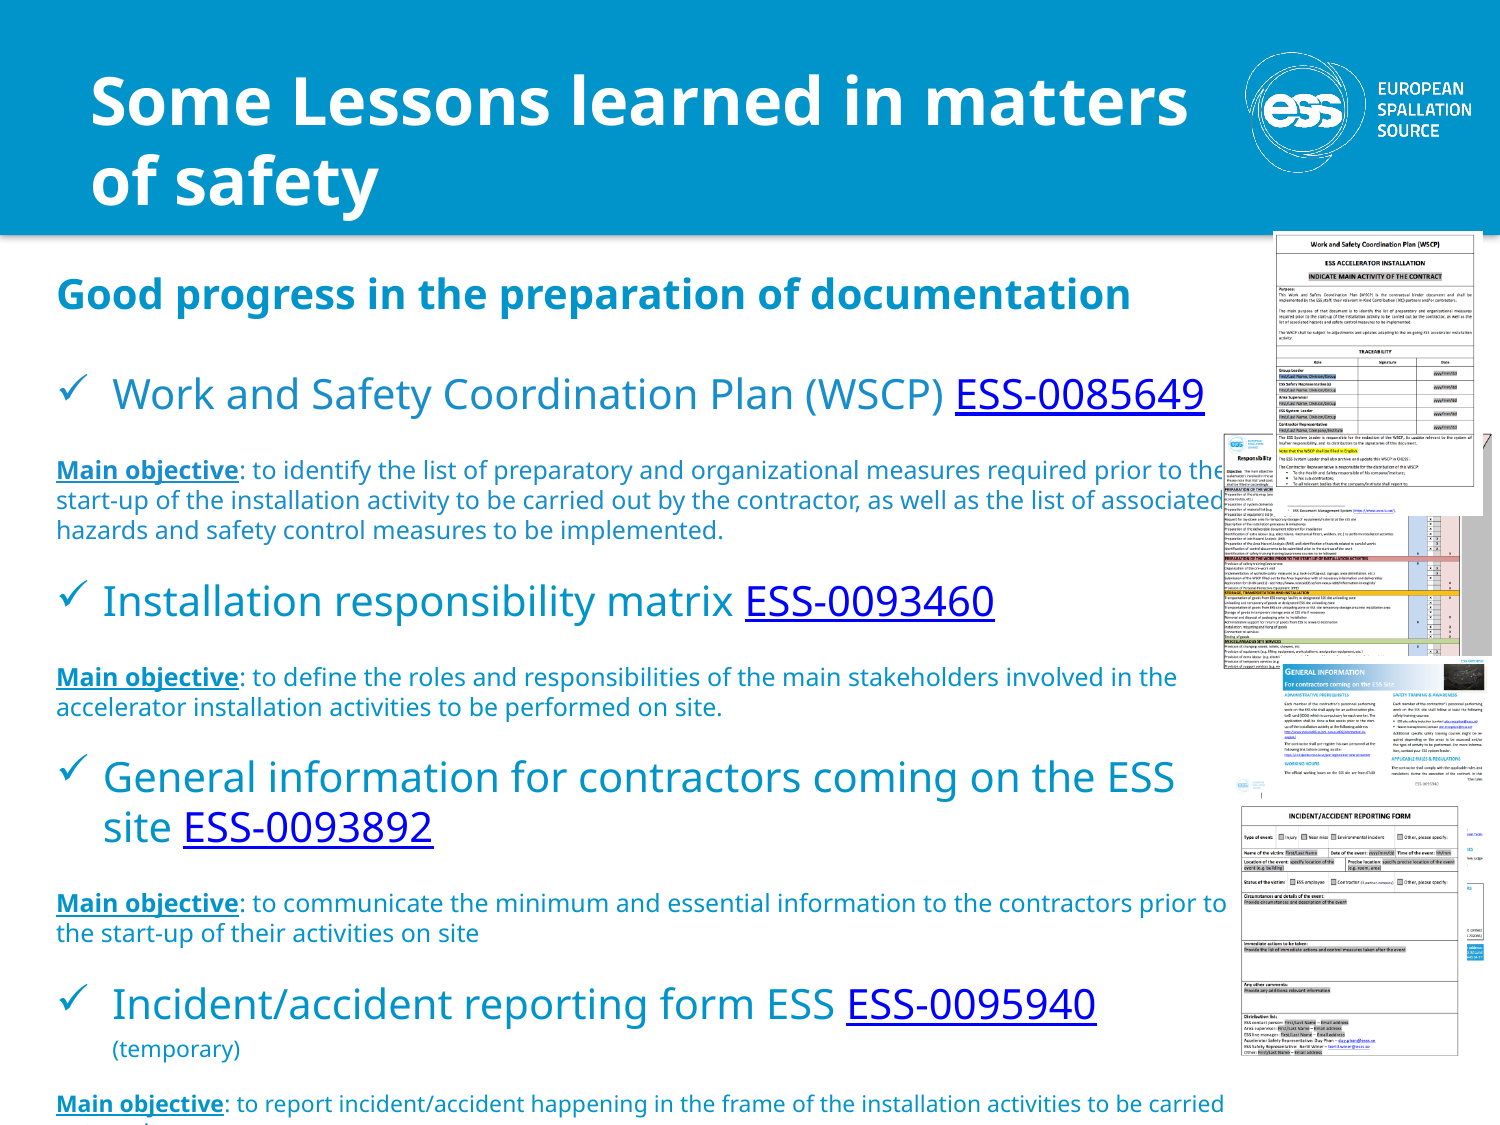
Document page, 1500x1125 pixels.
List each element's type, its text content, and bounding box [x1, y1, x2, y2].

picture [1432, 125, 1438, 136]
text_box Good progress in the preparation of documentation Work and Safety Coordination Plan (WSCP) ESS-0085649 Main objective: to identify the list of preparatory and organizational measures required prior to the start-up of the installation activity to be carried out by the contractor, as well as the list of associated hazards and safety control measures to be implemented. Installation responsibility matrix ESS-0093460 Main objective: to define the roles and responsibilities of the main stakeholders involved in the accelerator installation activities to be performed on site. General information for contractors coming on the ESS site ESS-0093892 Main objective: to communicate the minimum and essential information to the contractors prior to the start-up of their activities on site Incident/accident reporting form ESS ESS-0095940 (temporary) Main objective: to report incident/accident happening in the frame of the installation activities to be carried out on site [41, 260, 1249, 1125]
picture [1379, 83, 1385, 94]
picture [1418, 104, 1423, 115]
picture [1398, 109, 1406, 115]
picture [1264, 94, 1342, 127]
picture [1409, 104, 1415, 115]
picture [1389, 104, 1393, 115]
picture [1443, 86, 1450, 93]
picture [1454, 83, 1458, 94]
title Some Lessons learned in matters of safety [75, 45, 1247, 233]
picture [1422, 125, 1428, 134]
picture [1400, 83, 1407, 94]
picture [1423, 83, 1430, 94]
picture [1436, 104, 1444, 115]
picture [1222, 232, 1492, 1071]
